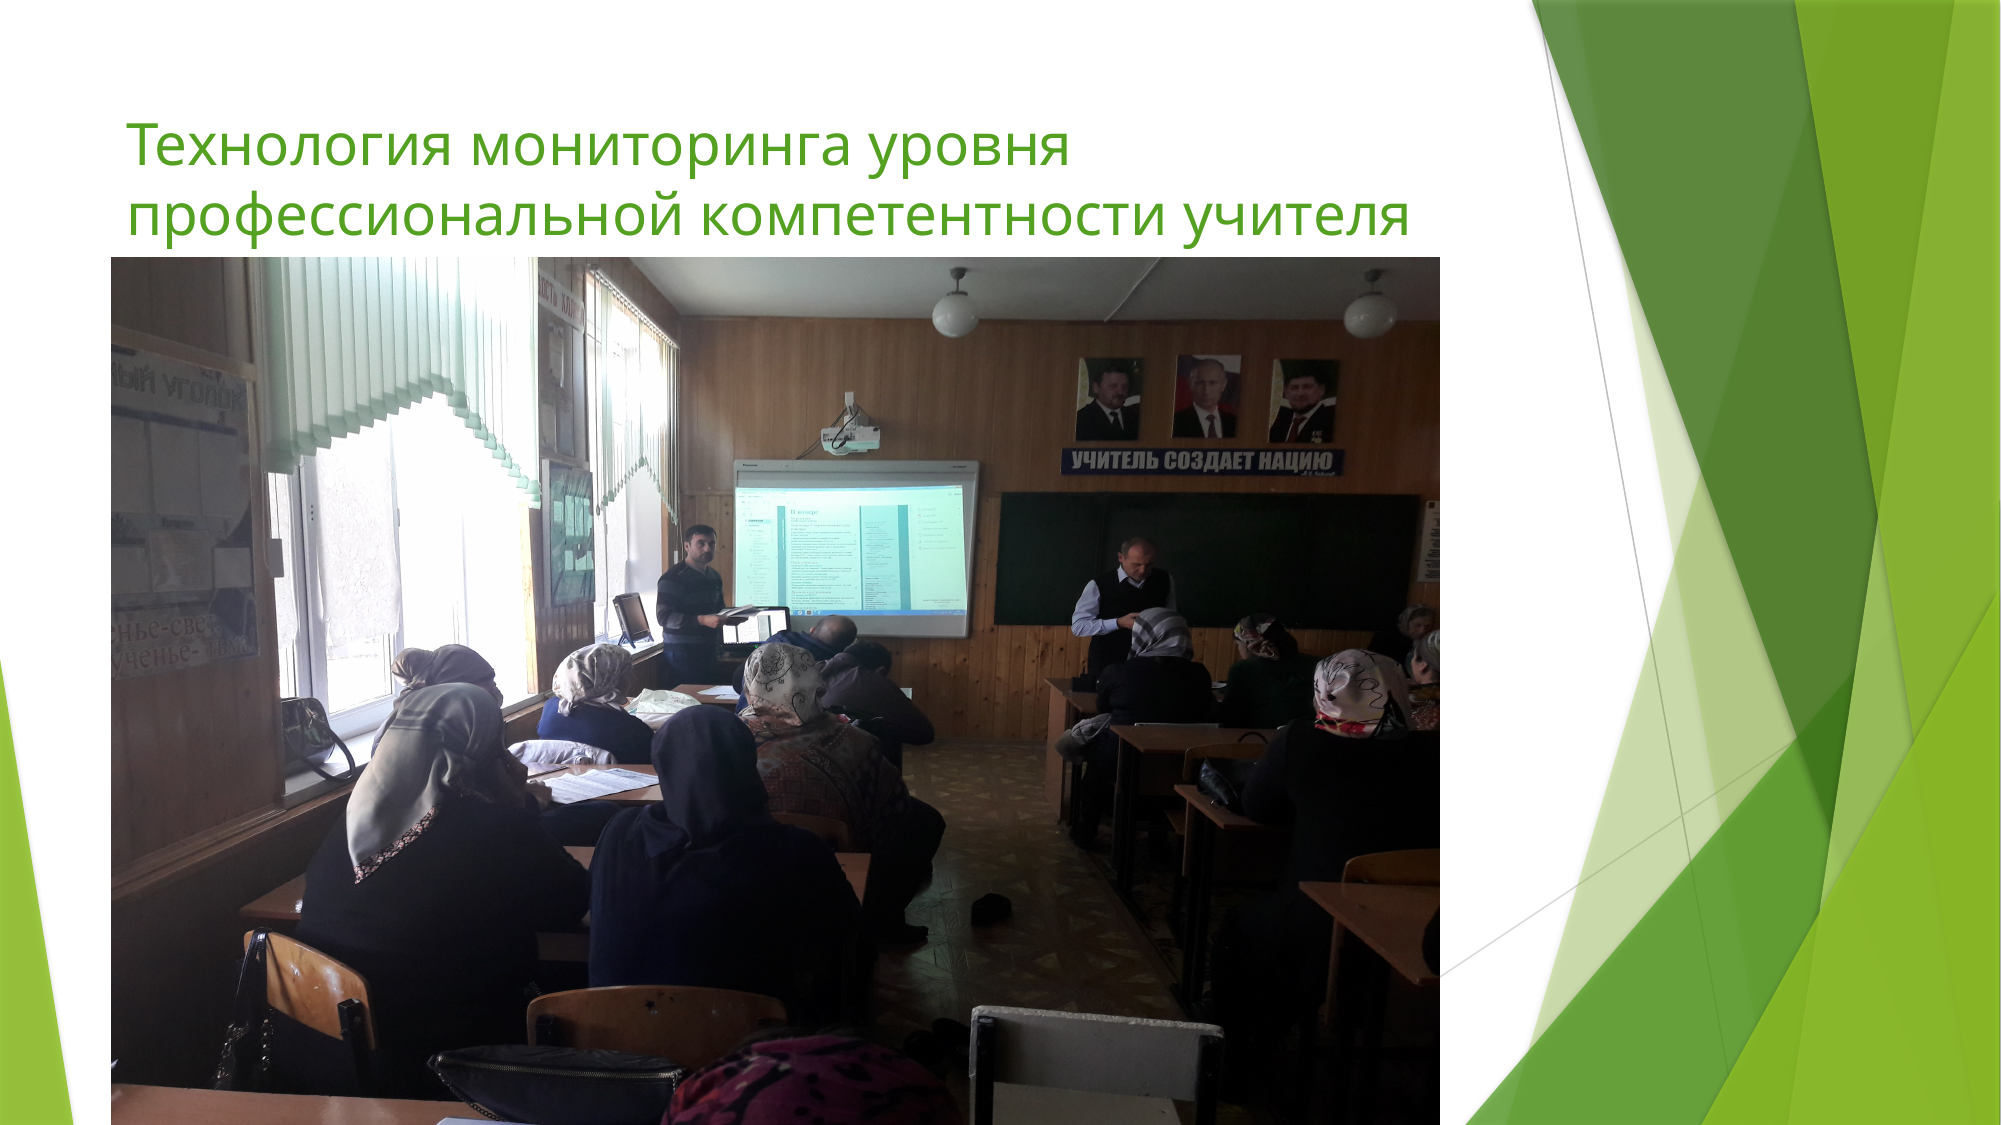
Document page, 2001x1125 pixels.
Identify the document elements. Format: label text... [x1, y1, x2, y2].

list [110, 256, 1440, 1125]
title Технология мониторинга уровня профессиональной компетентности учителя [111, 99, 1522, 317]
